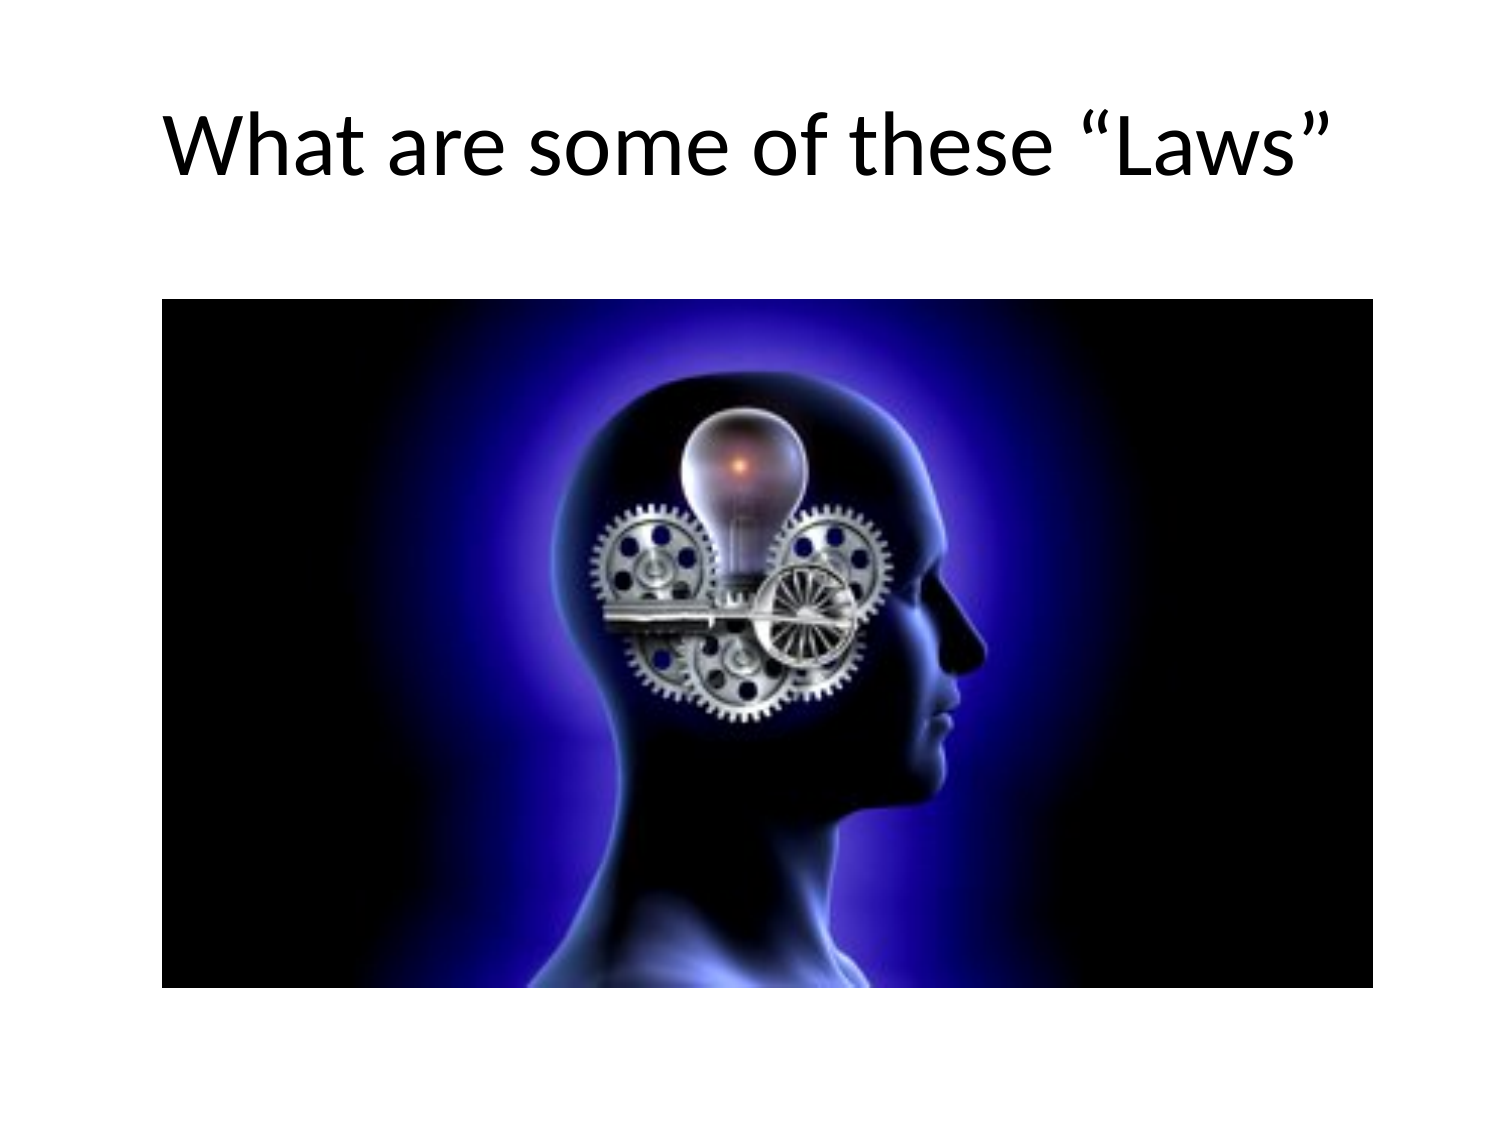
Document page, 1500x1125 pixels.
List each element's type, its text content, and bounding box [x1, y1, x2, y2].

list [162, 299, 1374, 988]
title What are some of these “Laws” [75, 45, 1425, 233]
